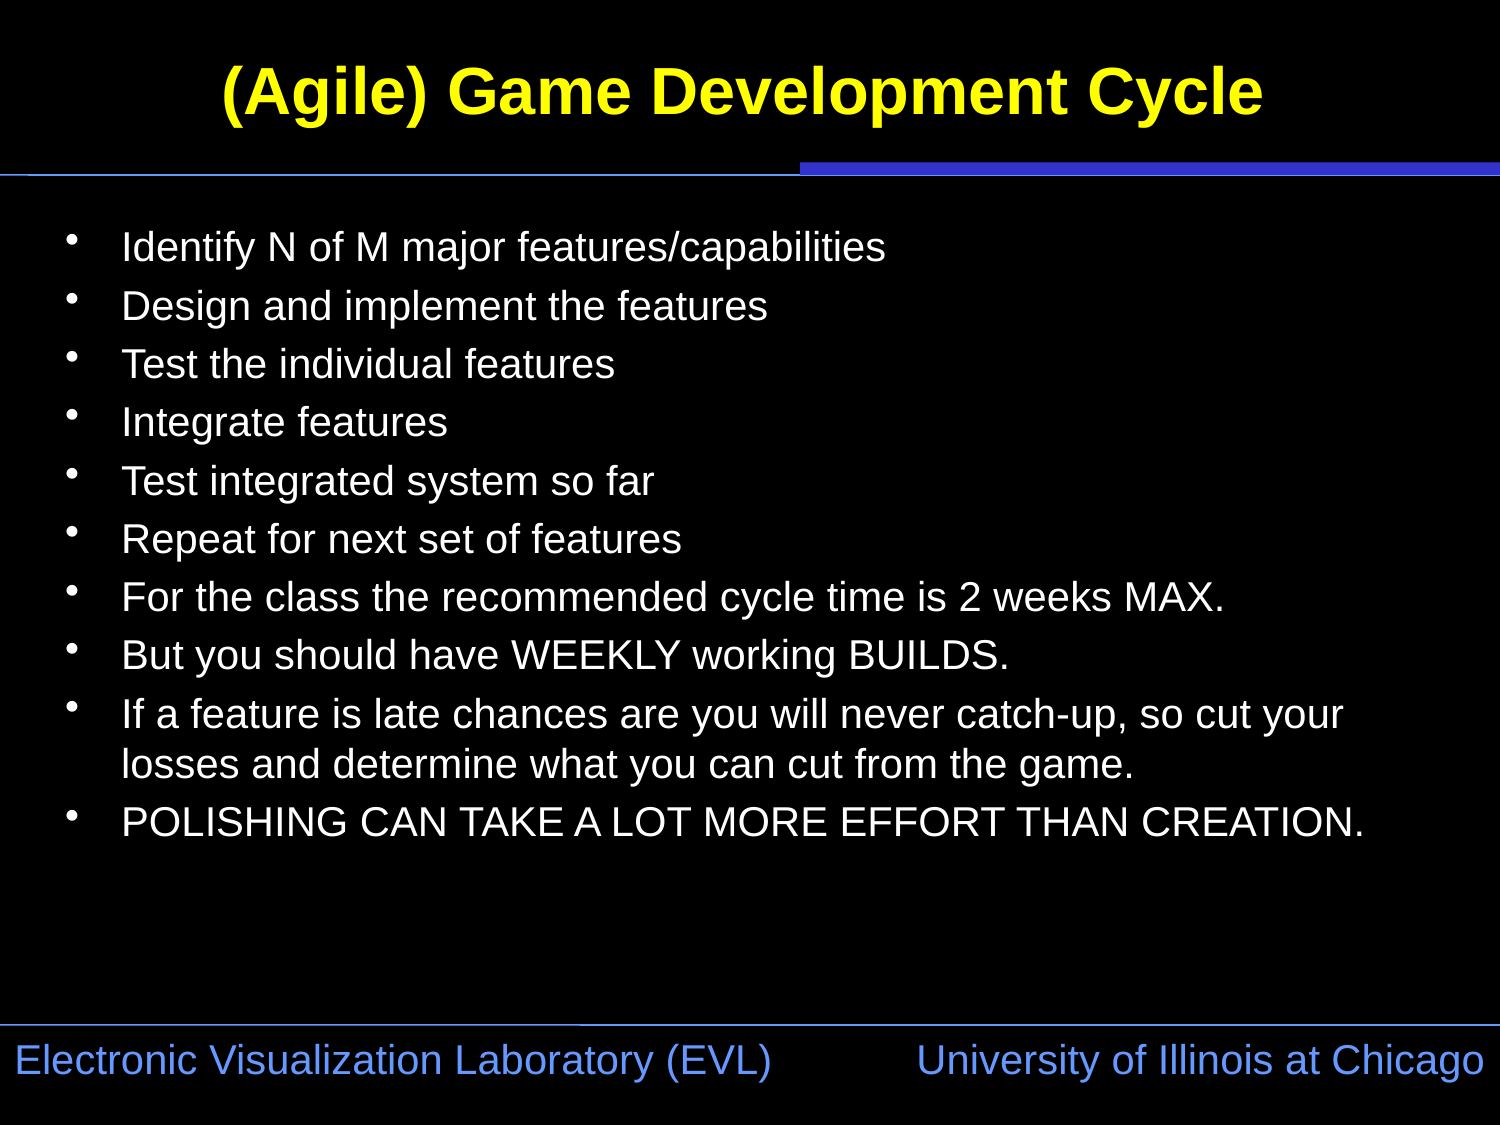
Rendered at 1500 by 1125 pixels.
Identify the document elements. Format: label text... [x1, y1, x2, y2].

title (Agile) Game Development Cycle [62, 0, 1426, 176]
list Identify N of M major features/capabilities Design and implement the features Test the individual features Integrate features Test integrated system so far Repeat for next set of features For the class the recommended cycle time is 2 weeks MAX. But you should have WEEKLY working BUILDS. If a feature is late chances are you will never catch-up, so cut your losses and determine what you can cut from the game. POLISHING CAN TAKE A LOT MORE EFFORT THAN CREATION. [49, 212, 1463, 963]
